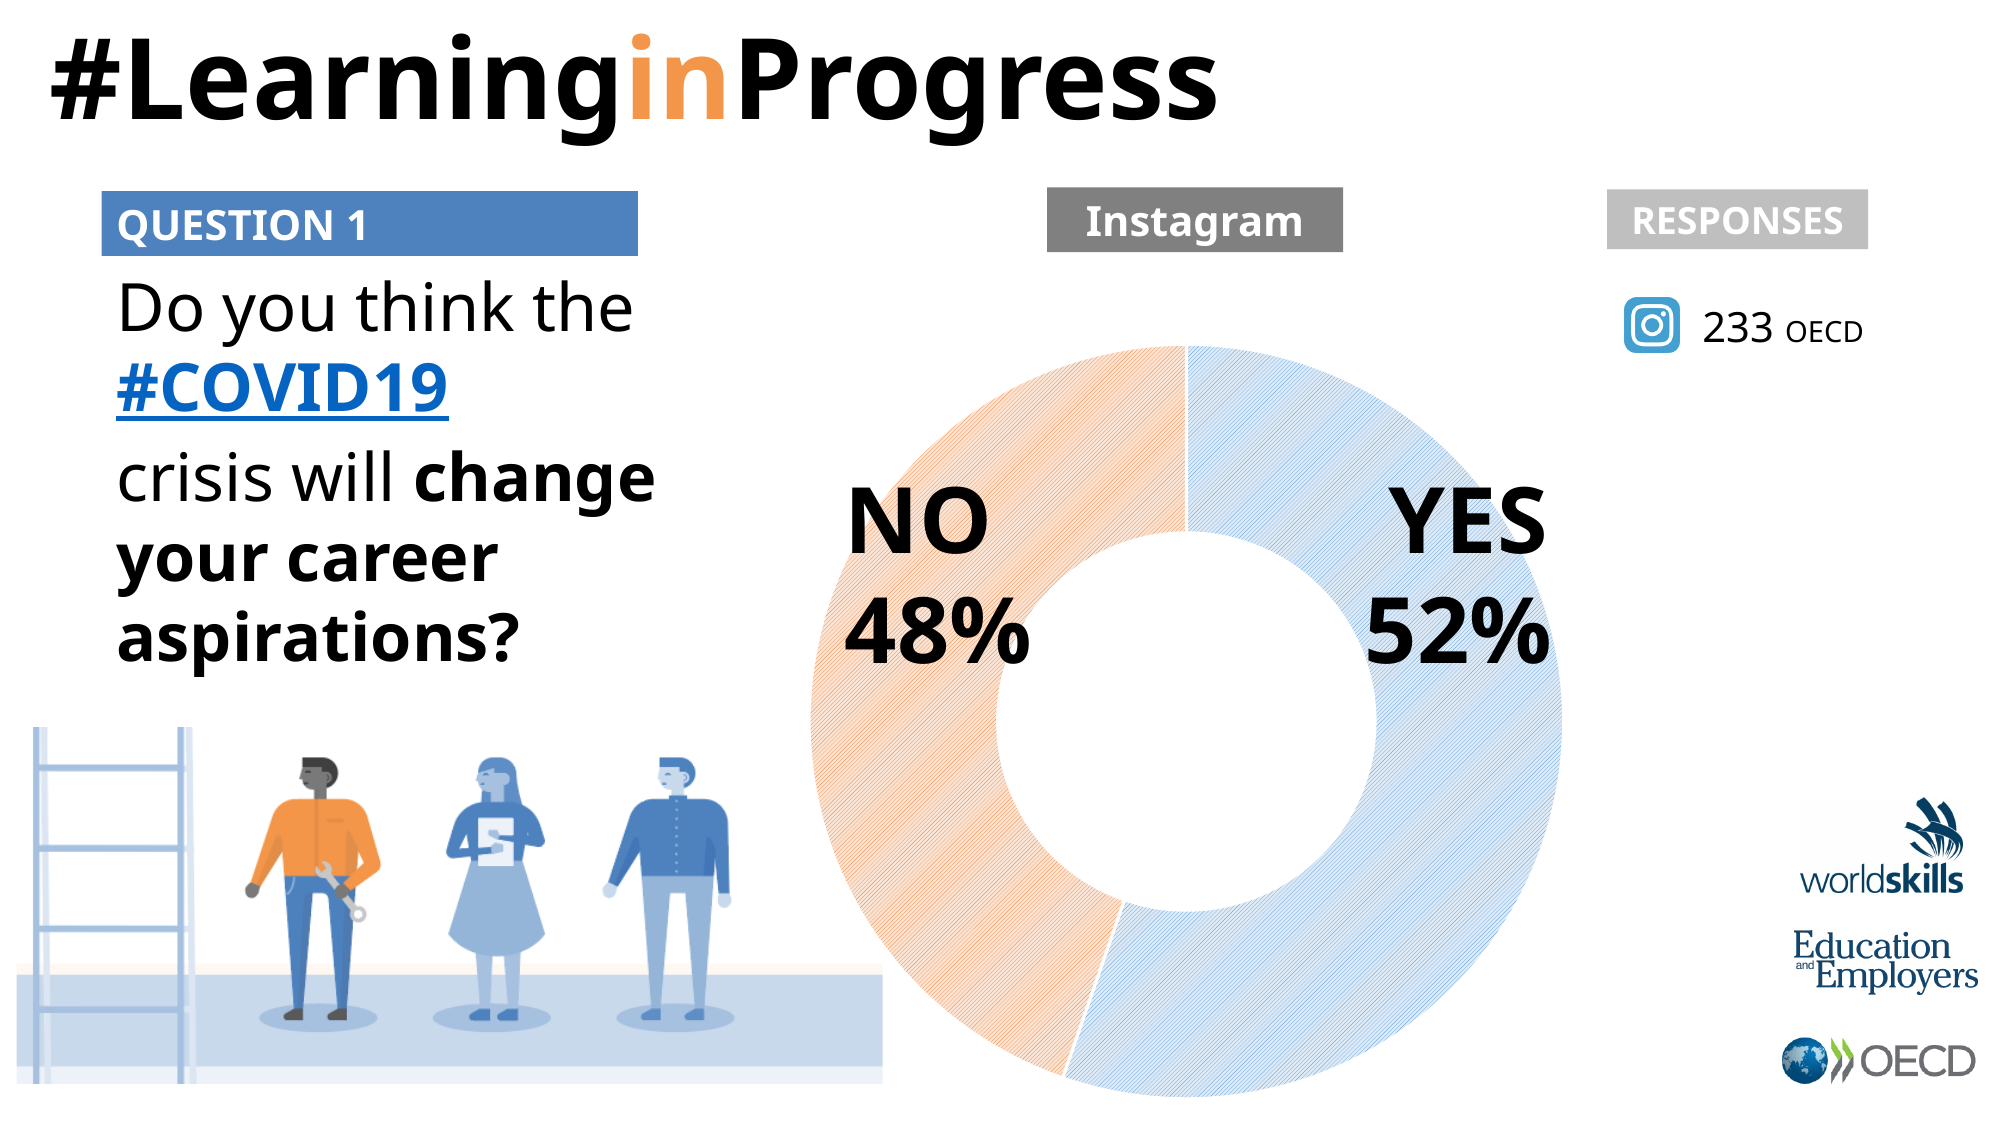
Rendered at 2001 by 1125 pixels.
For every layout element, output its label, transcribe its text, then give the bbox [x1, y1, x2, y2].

picture [16, 727, 519, 1084]
text_box 233 OECD [1854, 293, 1950, 359]
picture [1624, 297, 1680, 353]
text_box #LearninginProgress [34, 0, 1242, 150]
chart [519, 227, 1854, 1117]
text_box RESPONSES [1607, 189, 1869, 250]
picture [1799, 797, 1963, 893]
text_box Instagram [1047, 187, 1344, 227]
picture [1737, 930, 1996, 1117]
text_box QUESTION 1 [101, 191, 638, 256]
text_box Do you think the #COVID19 crisis will change your career aspirations? [101, 257, 519, 683]
